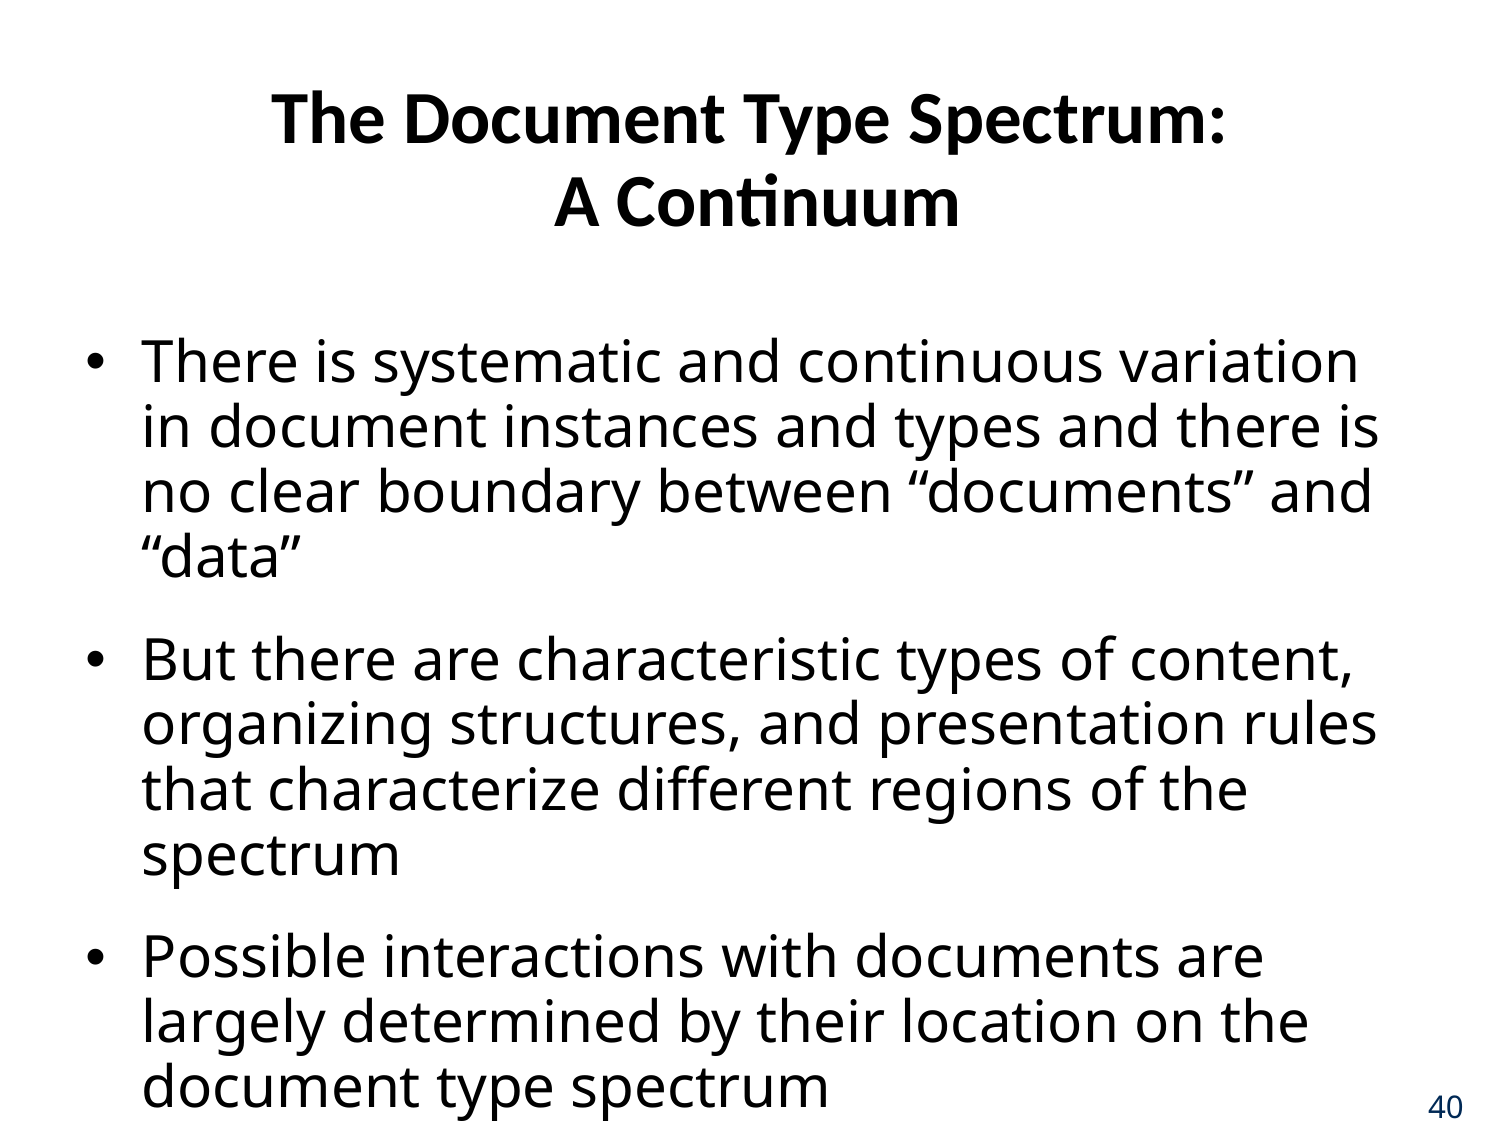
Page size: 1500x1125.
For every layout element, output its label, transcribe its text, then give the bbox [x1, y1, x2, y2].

text_box 40 [1438, 1081, 1454, 1119]
text_box There is systematic and continuous variation in document instances and types and there is no clear boundary between “documents” and “data” But there are characteristic types of content, organizing structures, and presentation rules that characterize different regions of the spectrum Possible interactions with documents are largely determined by their location on the document type spectrum [74, 324, 1438, 1125]
title The Document Type Spectrum: A Continuum [75, 62, 1425, 258]
